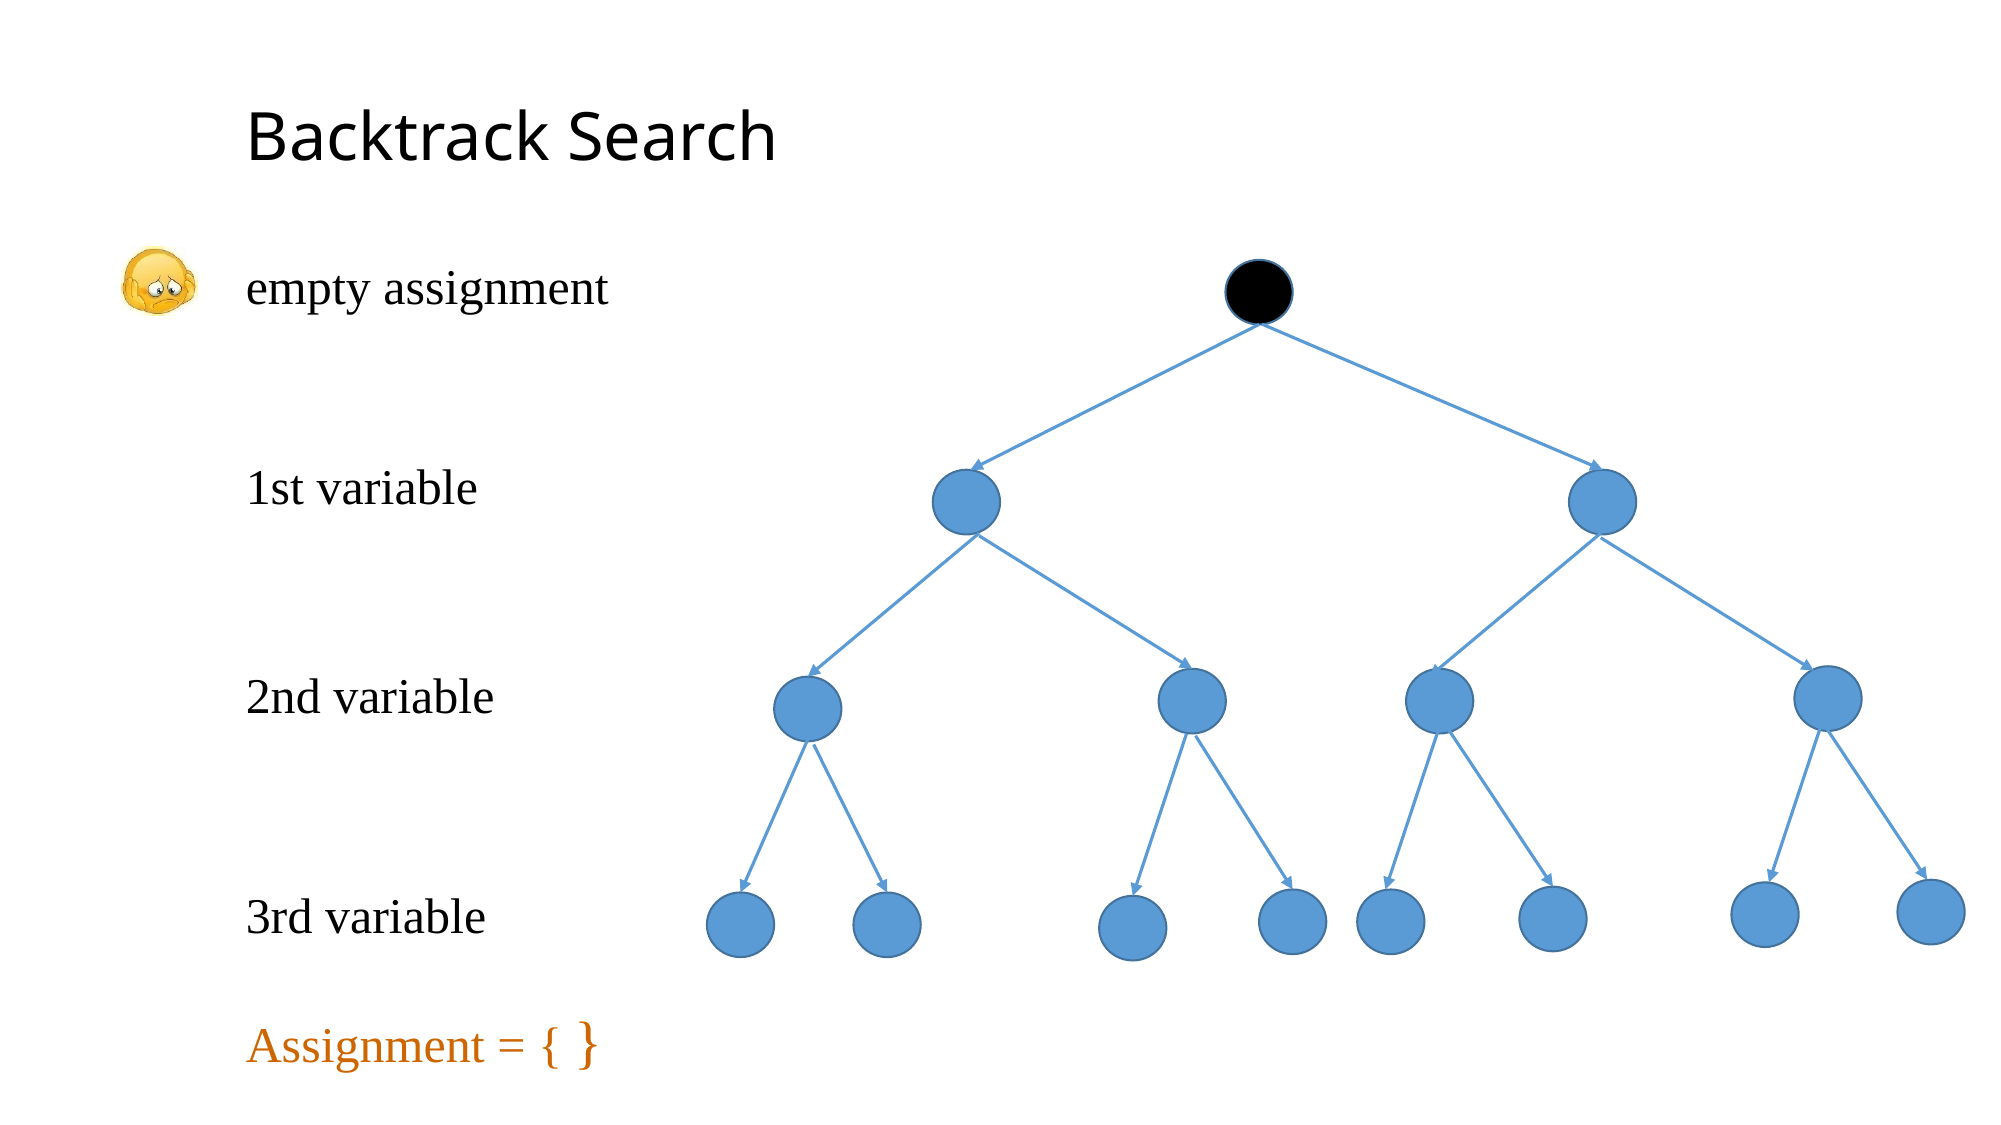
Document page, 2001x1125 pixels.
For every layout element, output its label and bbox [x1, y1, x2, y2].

text_box [231, 86, 887, 181]
text_box [231, 246, 1966, 1082]
picture [121, 246, 198, 316]
